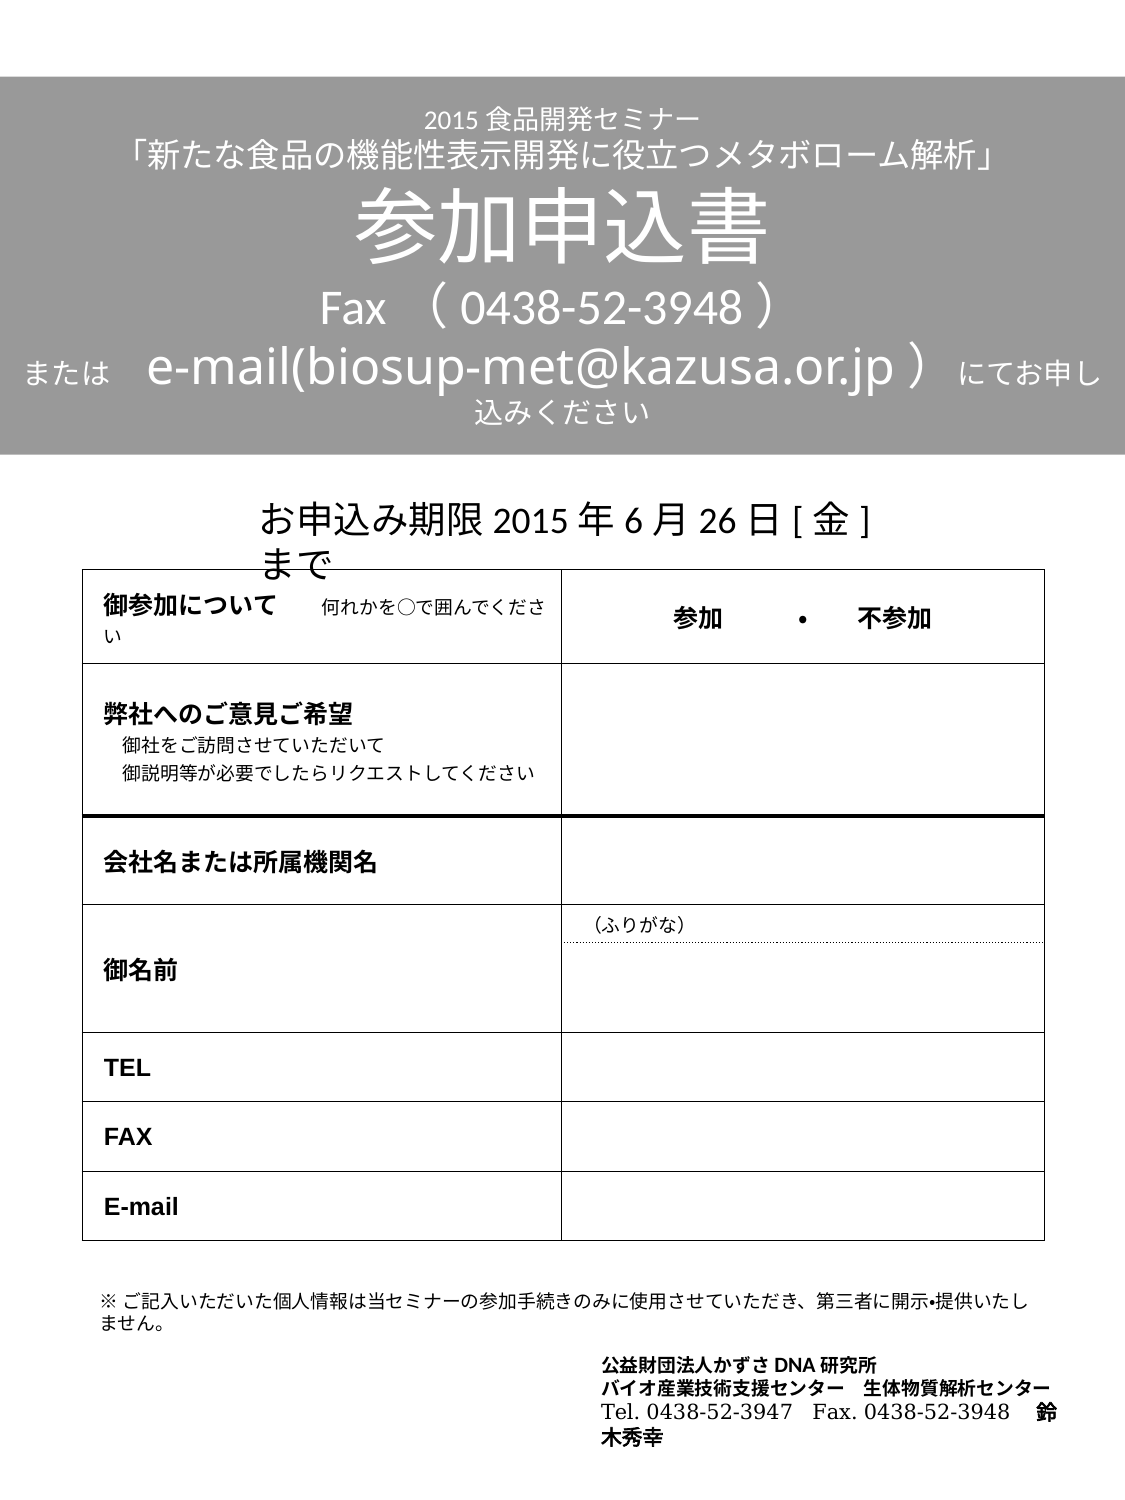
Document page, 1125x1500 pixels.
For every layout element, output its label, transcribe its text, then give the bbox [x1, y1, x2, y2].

table_cell [562, 818, 1044, 904]
table_cell 御名前 [83, 905, 561, 1032]
table_cell 弊社へのご意見ご希望 御社をご訪問させていただいて 御説明等が必要でしたらリクエストしてください [83, 664, 561, 814]
table_cell [562, 1102, 1044, 1171]
table_cell （ふりがな） [562, 905, 1044, 943]
table_cell [562, 1033, 1044, 1101]
table_cell 会社名または所属機関名 [83, 818, 561, 904]
text_box 公益財団法人かずさDNA研究所 バイオ産業技術支援センター 生体物質解析センター Tel. 0438-52-3947 Fax. 0438-52-3948 鈴木秀幸 [586, 1340, 1083, 1459]
table_cell [562, 943, 1044, 1032]
table_cell TEL [83, 1033, 561, 1101]
table_cell FAX [83, 1102, 561, 1171]
text_box お申込み期限2015年6月26日[金]まで [244, 488, 906, 569]
table_header 御参加について 何れかを○で囲んでください [83, 570, 561, 663]
table_header 参加 ・ 不参加 [562, 570, 1044, 663]
table_cell E-mail [83, 1172, 561, 1240]
title 2015食品開発セミナー 「新たな食品の機能性表示開発に役立つメタボローム解析」 参加申込書 Fax（0438-52-3948） または e-mail(biosup-met@kazusa.or.jp）にてお申し込みください [0, 76, 1125, 455]
table_cell [562, 1172, 1044, 1240]
table_cell [562, 664, 1044, 814]
text_box ※ご記入いただいた個人情報は当セミナーの参加手続きのみに使用させていただき、第三者に開示・提供いたしません。 [84, 1281, 1054, 1342]
